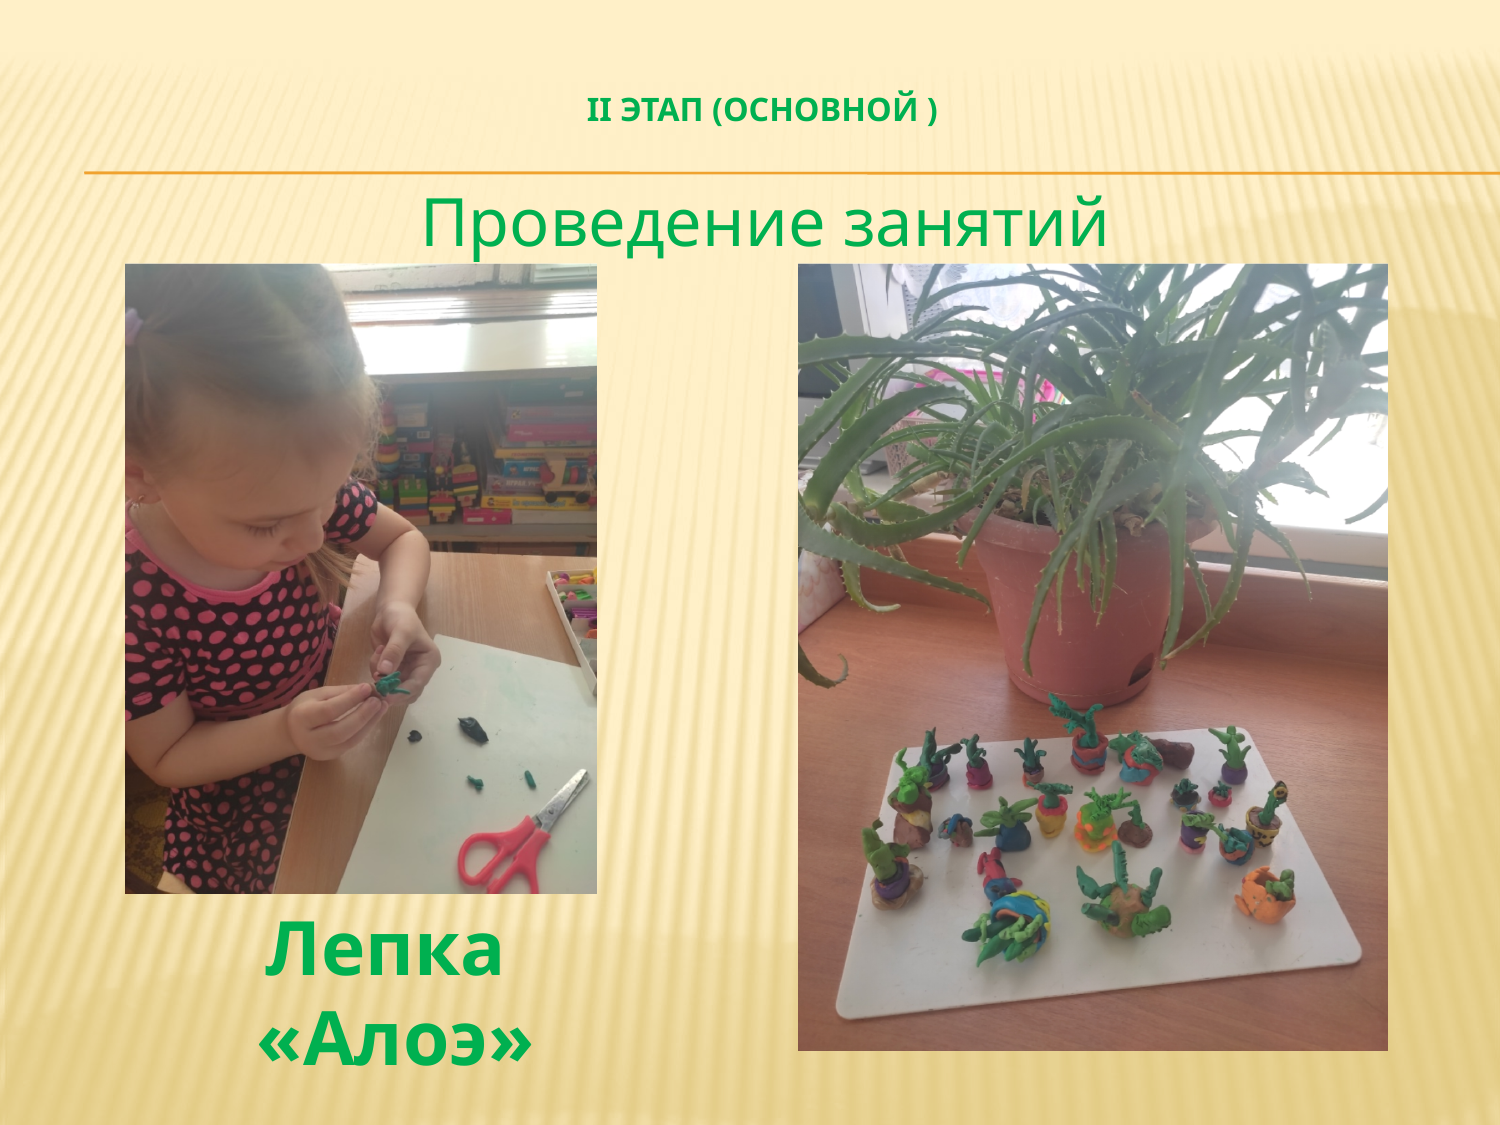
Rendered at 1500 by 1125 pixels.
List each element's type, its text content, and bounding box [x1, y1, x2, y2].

picture [698, 264, 1487, 953]
picture [798, 962, 1388, 1050]
title II этап (основной ) [50, 42, 1475, 213]
list Проведение занятий [53, 172, 1479, 327]
text_box Лепка «Алоэ» [41, 893, 750, 1088]
picture [44, 264, 676, 815]
picture [125, 825, 597, 893]
